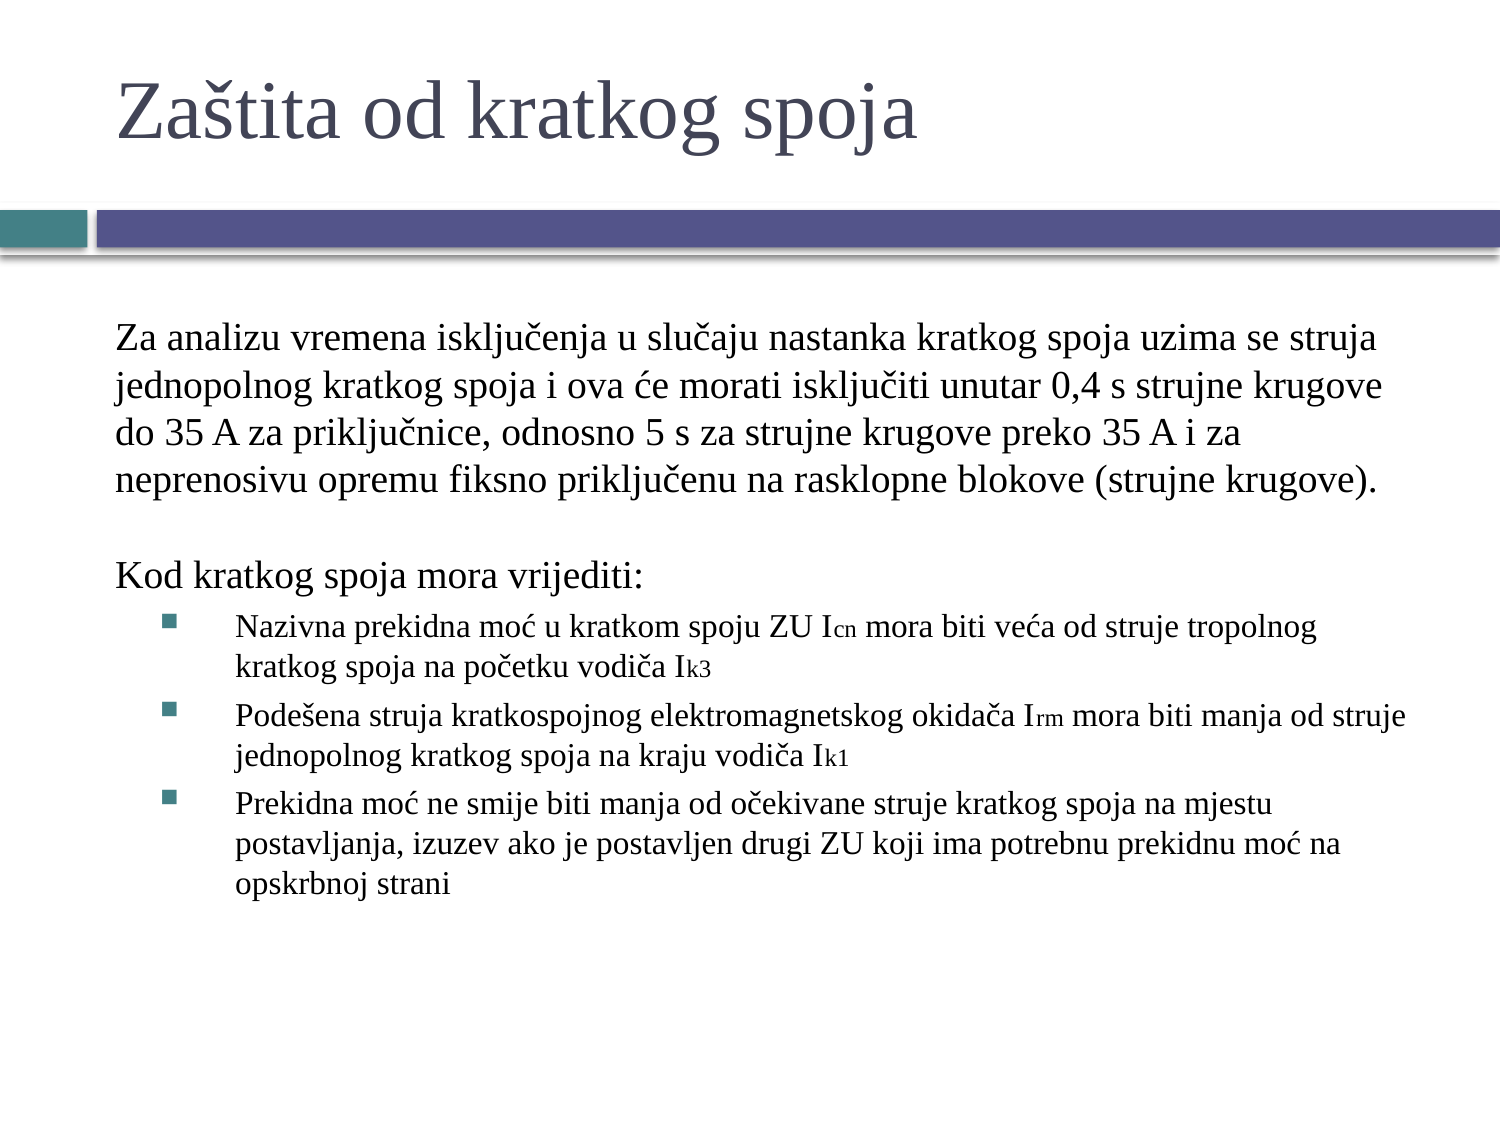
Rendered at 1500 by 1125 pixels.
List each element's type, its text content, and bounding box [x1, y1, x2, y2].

title Zaštita od kratkog spoja [100, 45, 1438, 164]
list Za analizu vremena isključenja u slučaju nastanka kratkog spoja uzima se struja jednopolnog kratkog spoja i ova će morati isključiti unutar 0,4 s strujne krugove do 35 A za priključnice, odnosno 5 s za strujne krugove preko 35 A i za neprenosivu opremu fiksno priključenu na rasklopne blokove (strujne krugove). Kod kratkog spoja mora vrijediti: Nazivna prekidna moć u kratkom spoju ZU Icn mora biti veća od struje tropolnog kratkog spoja na početku vodiča Ik3 Podešena struja kratkospojnog elektromagnetskog okidača Irm mora biti manja od struje jednopolnog kratkog spoja na kraju vodiča Ik1 Prekidna moć ne smije biti manja od očekivane struje kratkog spoja na mjestu postavljanja, izuzev ako je postavljen drugi ZU koji ima potrebnu prekidnu moć na opskrbnoj strani [100, 267, 1438, 1083]
